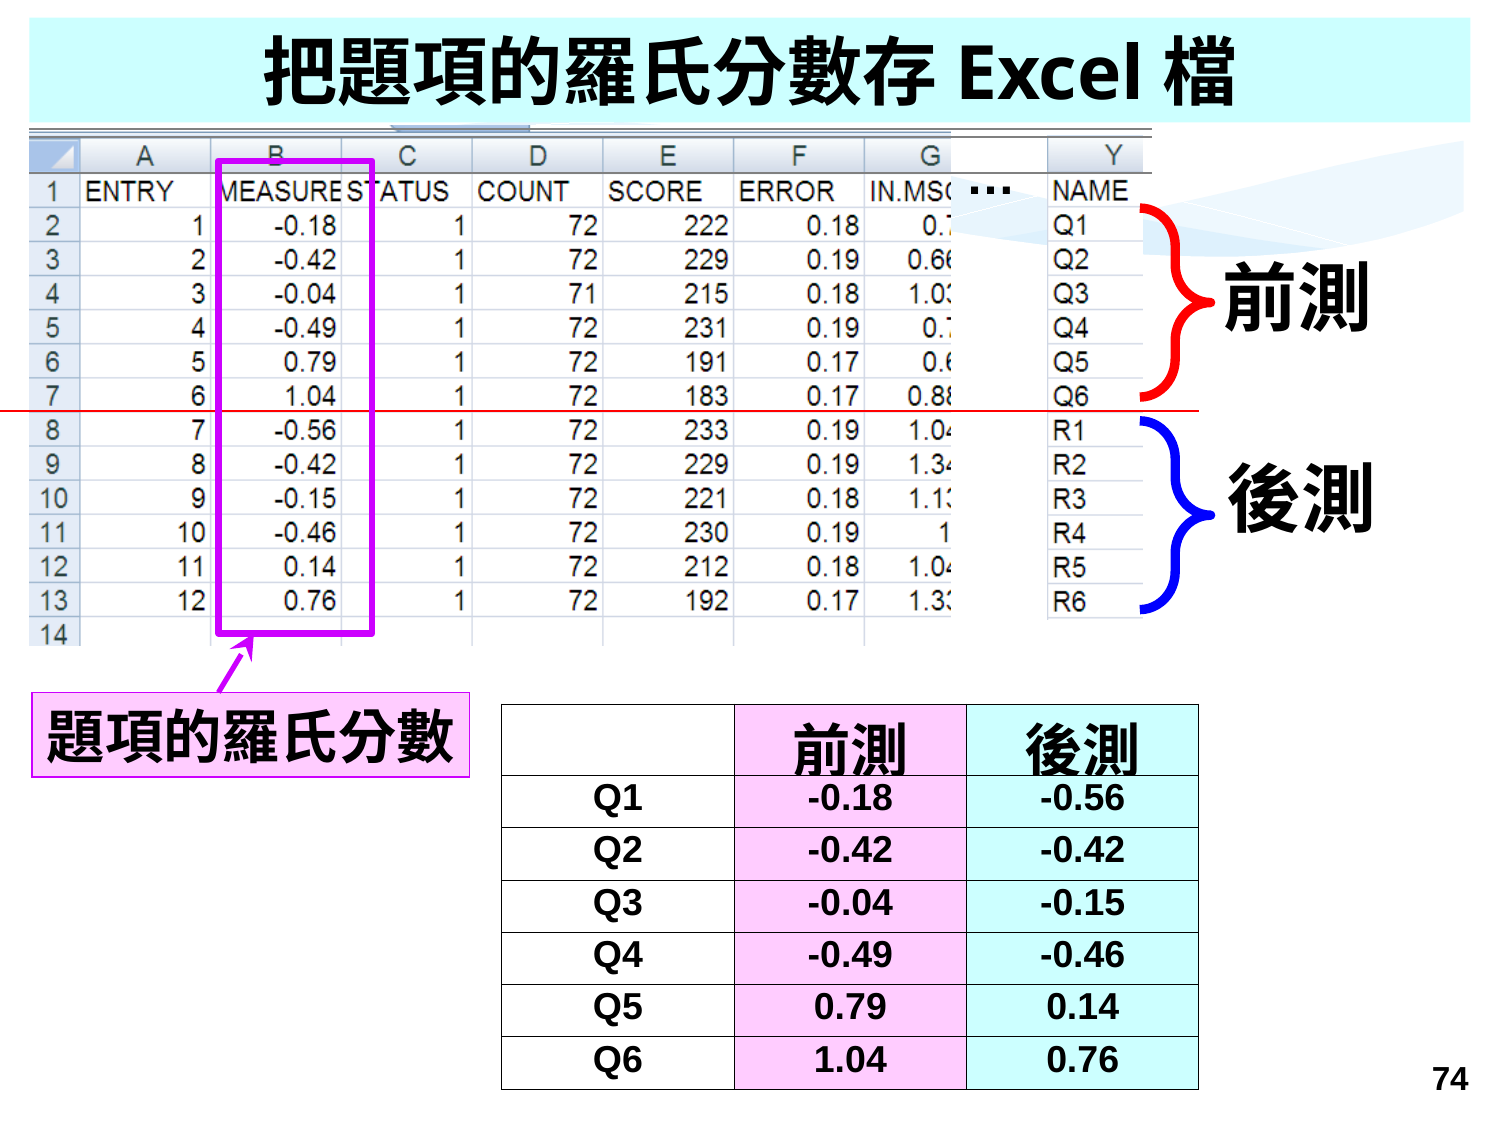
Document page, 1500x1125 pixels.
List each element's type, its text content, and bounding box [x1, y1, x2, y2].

table_cell Q2 [502, 828, 734, 880]
slide_number 74 [1293, 1046, 1484, 1107]
text_box 把題項的羅氏分數存Excel檔 [29, 17, 1471, 123]
text_box 前測 [1207, 243, 1388, 349]
table_cell -0.42 [967, 828, 1198, 880]
table_cell 0.79 [735, 985, 966, 1036]
table_cell 0.14 [967, 985, 1198, 1036]
text_box [1157, 424, 1211, 606]
table_cell Q1 [502, 776, 734, 827]
table_cell -0.18 [735, 776, 966, 827]
table_header 前測 [735, 705, 966, 775]
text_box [29, 160, 473, 779]
table_cell Q3 [502, 881, 734, 932]
table_cell -0.04 [735, 881, 966, 932]
table_cell -0.15 [967, 881, 1198, 932]
table_cell Q4 [502, 933, 734, 984]
table_cell -0.46 [967, 933, 1198, 984]
table_header [502, 705, 734, 775]
table_cell -0.56 [967, 776, 1198, 827]
table_cell -0.42 [735, 828, 966, 880]
table_cell -0.49 [735, 933, 966, 984]
text_box [1157, 211, 1207, 394]
table_header 後測 [967, 705, 1198, 775]
table_cell 0.76 [967, 1037, 1198, 1089]
text_box 後測 [1211, 444, 1392, 549]
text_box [478, 421, 1152, 646]
table_cell 1.04 [735, 1037, 966, 1089]
table_cell Q5 [502, 985, 734, 1036]
table_cell Q6 [502, 1037, 734, 1089]
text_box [29, 125, 1152, 409]
